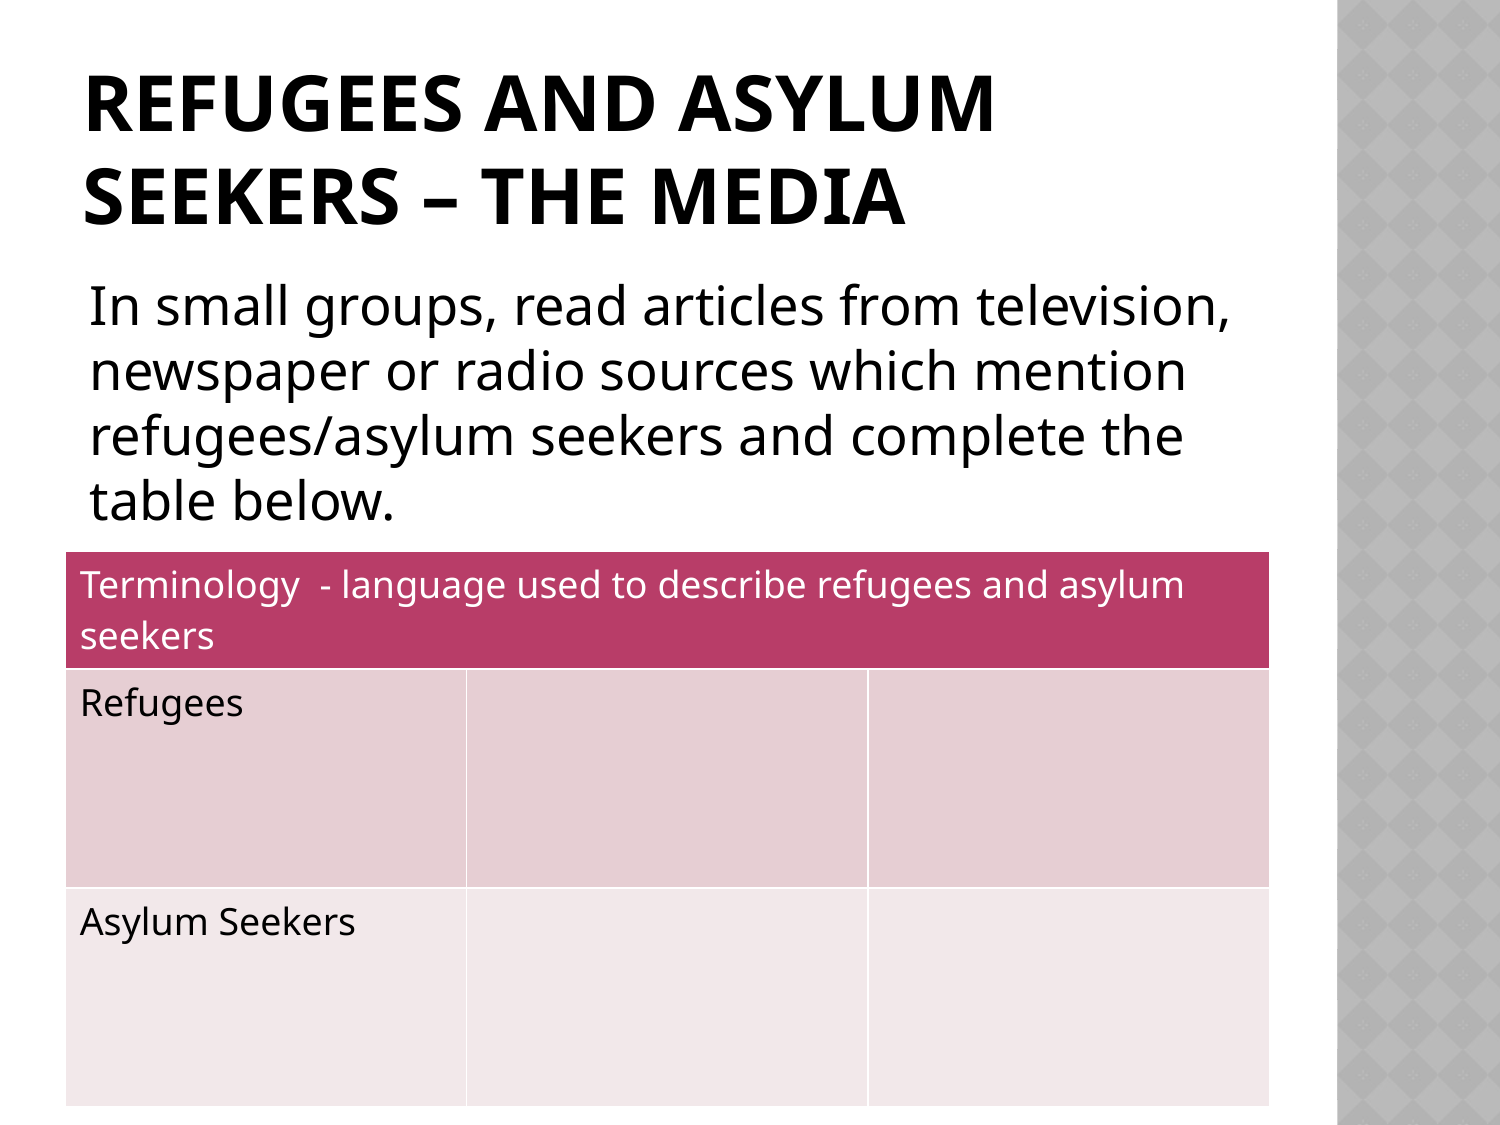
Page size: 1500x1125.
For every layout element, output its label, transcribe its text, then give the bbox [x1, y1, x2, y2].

title Refugees and asylum seekers – the media [75, 52, 1263, 240]
table_cell Refugees [66, 670, 466, 887]
table_cell [869, 889, 1269, 1106]
table_cell [869, 670, 1269, 887]
list In small groups, read articles from television, newspaper or radio sources which mention refugees/asylum seekers and complete the table below. [75, 264, 1263, 550]
table_header Terminology - language used to describe refugees and asylum seekers [66, 552, 1269, 668]
table_cell [467, 670, 867, 887]
table_cell [467, 889, 867, 1106]
table_cell Asylum Seekers [66, 889, 466, 1106]
